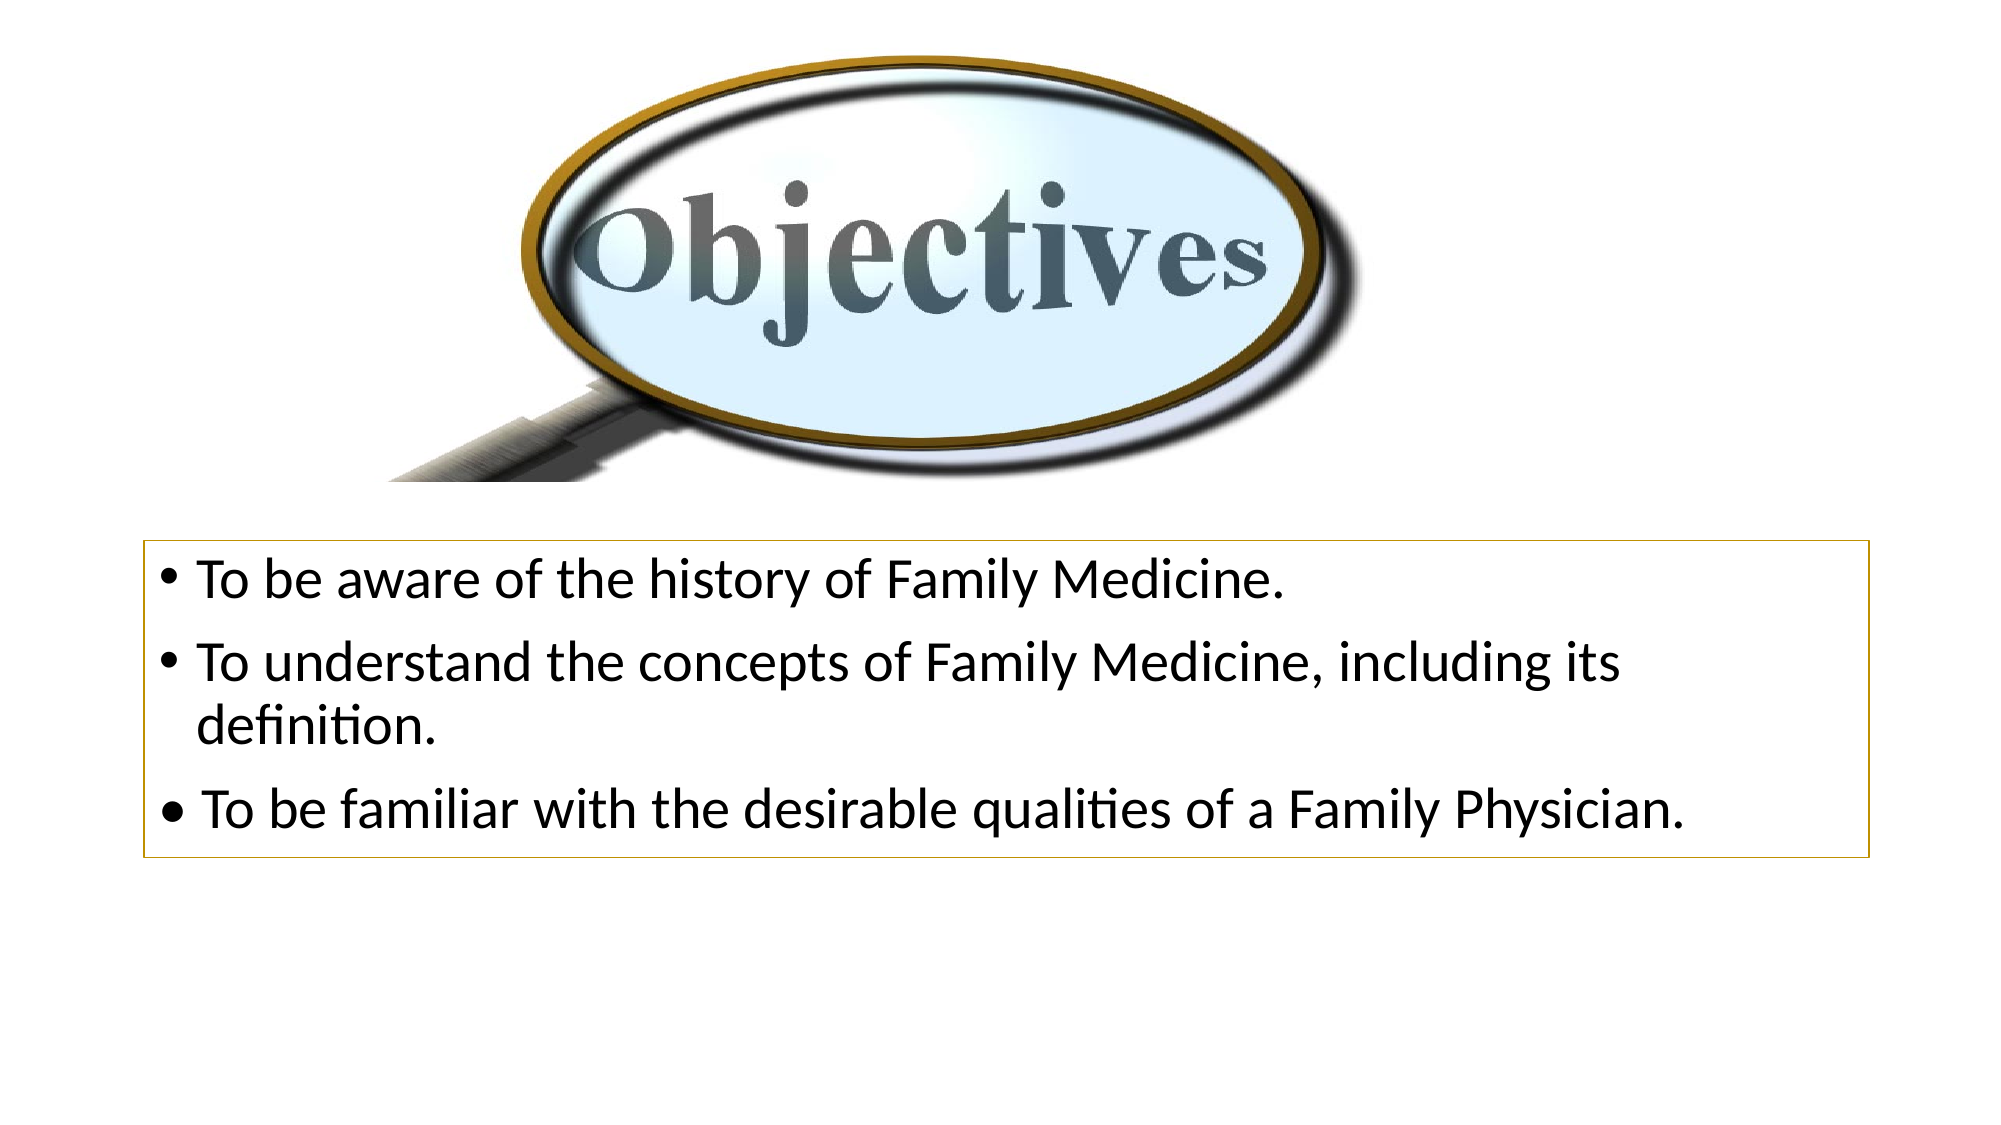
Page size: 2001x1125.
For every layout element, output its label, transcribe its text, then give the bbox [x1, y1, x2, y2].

picture [223, 22, 1631, 482]
list To be aware of the history of Family Medicine. To understand the concepts of Family Medicine, including its definition. • To be familiar with the desirable qualities of a Family Physician. [143, 540, 1869, 858]
